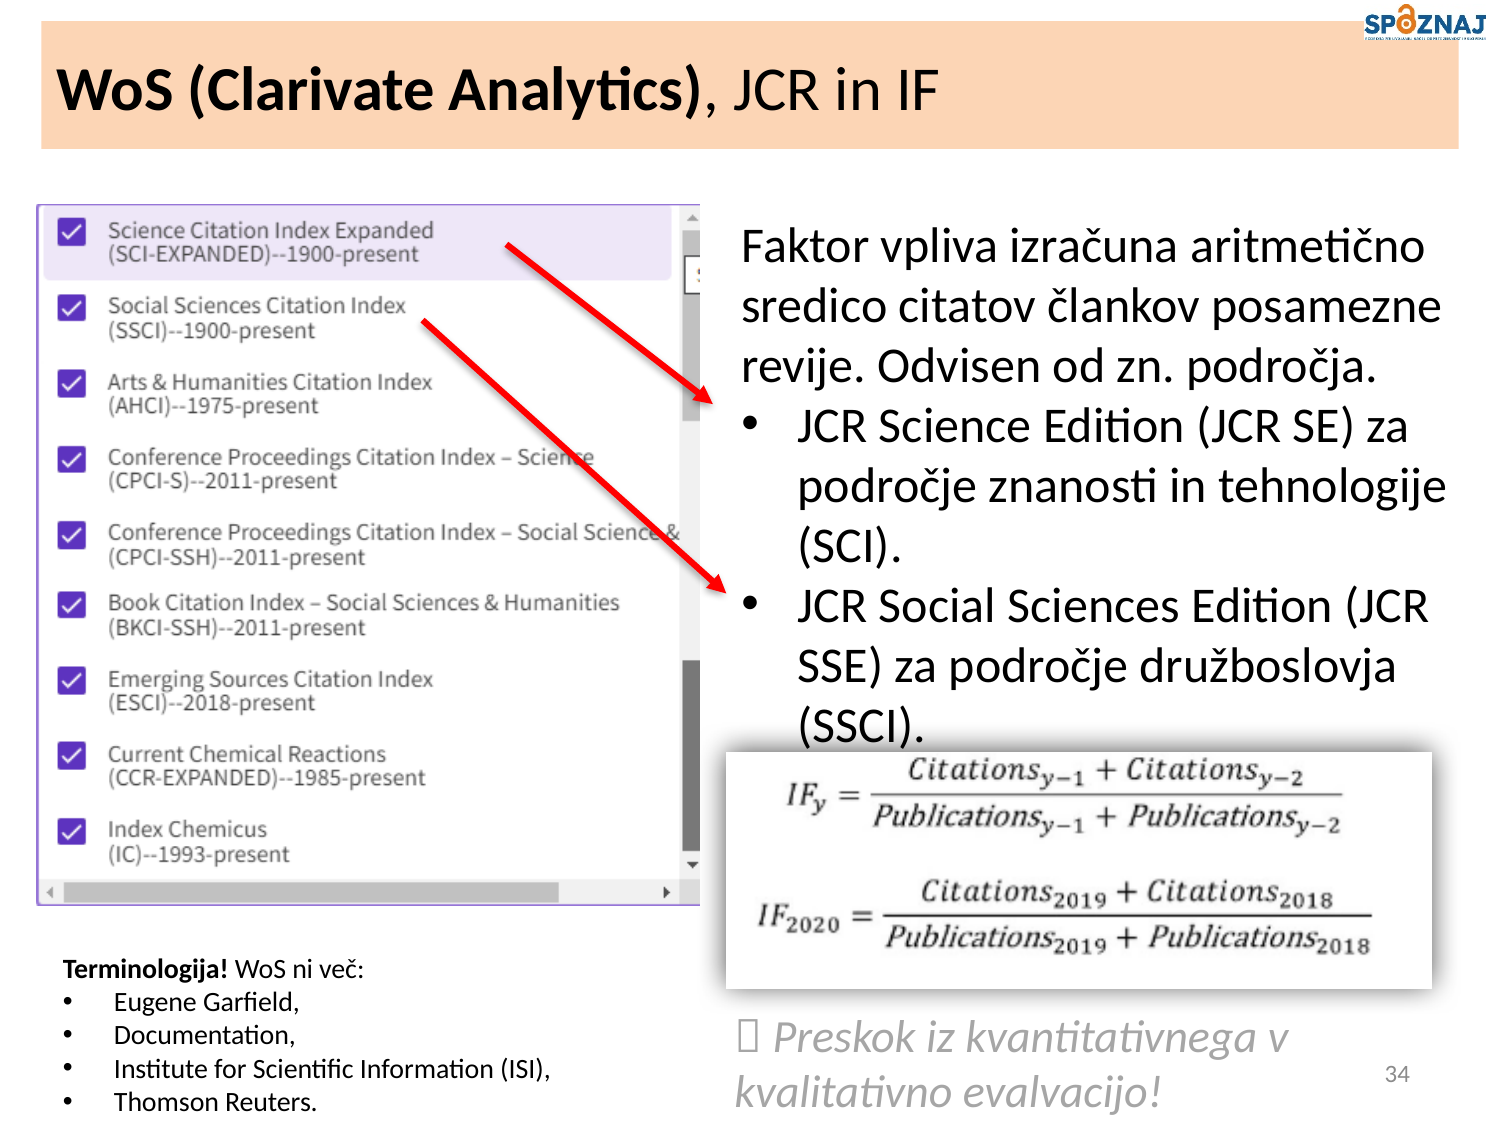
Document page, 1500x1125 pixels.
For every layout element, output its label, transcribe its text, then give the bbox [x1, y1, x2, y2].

picture [36, 204, 700, 907]
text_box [506, 243, 714, 318]
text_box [422, 319, 727, 594]
list Faktor vpliva izračuna aritmetično sredico citatov člankov posamezne revije. Odvisen od zn. področja. JCR Science Edition (JCR SE) za področje znanosti in tehnologije (SCI). JCR Social Sciences Edition (JCR SSE) za področje družboslovja (SSCI). [726, 204, 1500, 764]
text_box  Preskok iz kvantitativnega v kvalitativno evalvacijo! [798, 999, 1483, 1125]
picture [726, 751, 1432, 989]
picture [1363, 4, 1487, 41]
text_box [1395, 814, 1500, 1102]
title WoS (Clarivate Analytics), JCR in IF [41, 21, 1459, 149]
text_box Terminologija! WoS ni več: Eugene Garfield, Documentation, Institute for Scientific Information (ISI), Thomson Reuters. [47, 942, 798, 1125]
